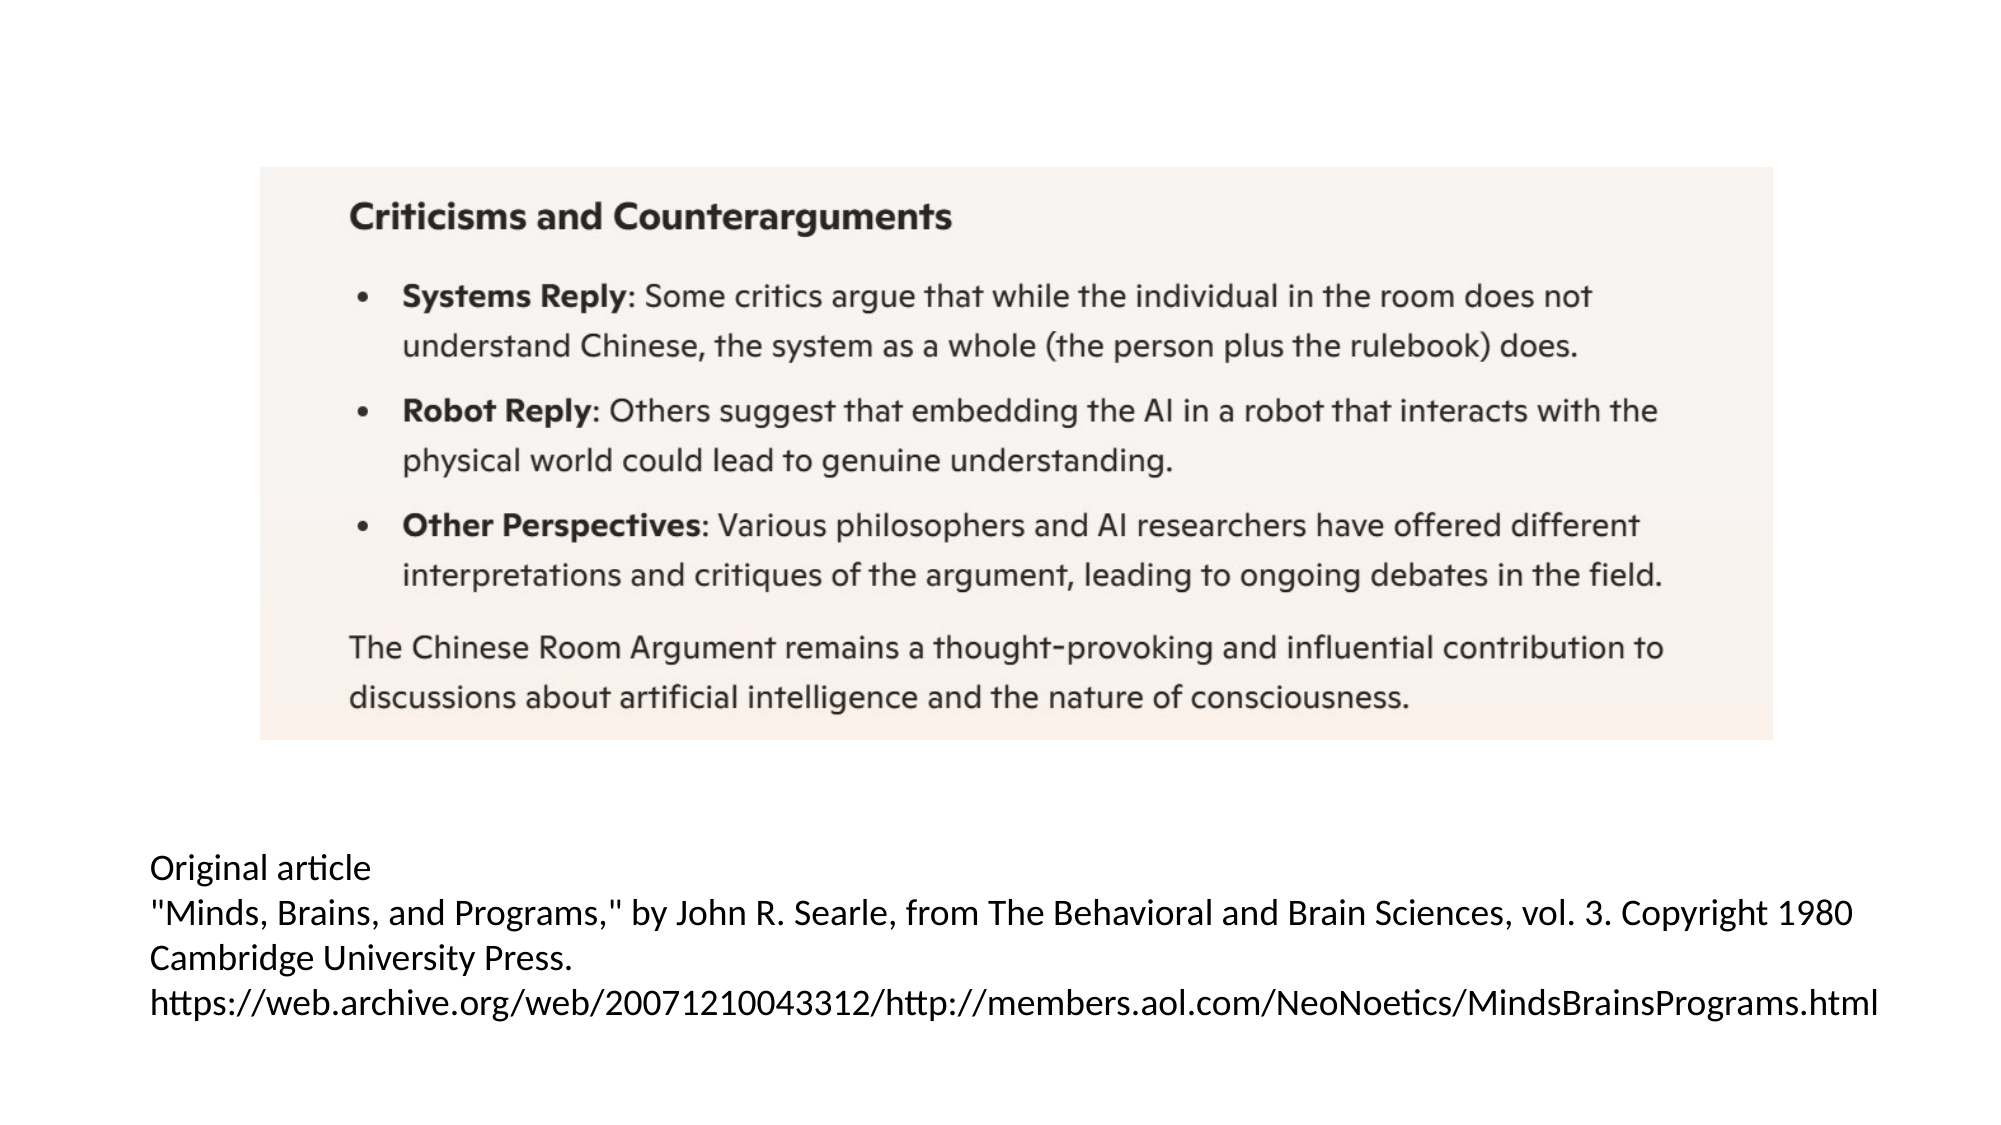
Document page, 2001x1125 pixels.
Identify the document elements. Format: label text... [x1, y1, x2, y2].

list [260, 167, 1773, 740]
text_box Original article "Minds, Brains, and Programs," by John R. Searle, from The Behavioral and Brain Sciences, vol. 3. Copyright 1980 Cambridge University Press. https://web.archive.org/web/20071210043312/http://members.aol.com/NeoNoetics/MindsBrainsPrograms.html [135, 835, 1938, 1030]
